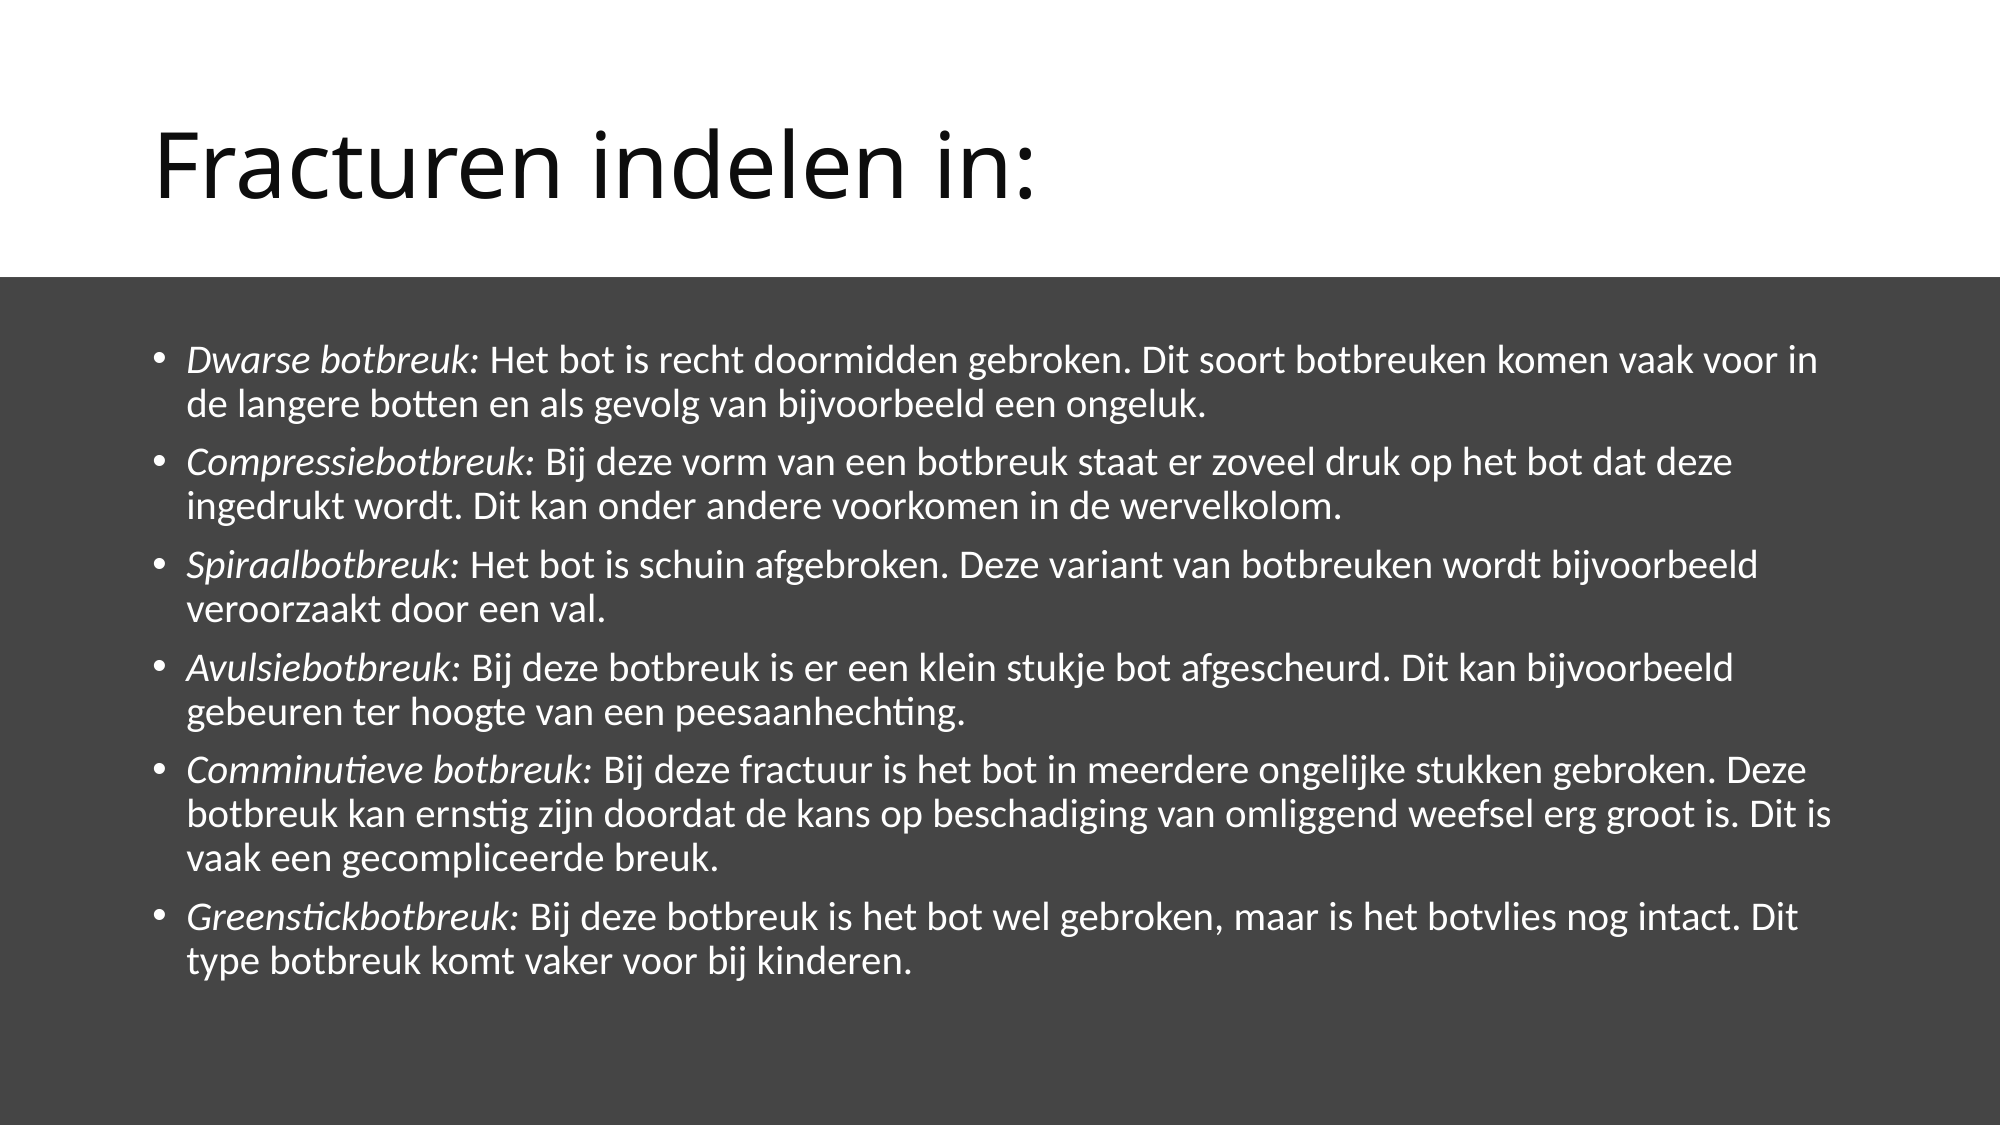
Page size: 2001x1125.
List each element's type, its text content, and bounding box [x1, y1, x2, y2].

text_box [0, 0, 2000, 276]
title Fracturen indelen in: [137, 59, 1863, 278]
list Dwarse botbreuk: Het bot is recht doormidden gebroken. Dit soort botbreuken komen vaak voor in de langere botten en als gevolg van bijvoorbeeld een ongeluk. Compressiebotbreuk: Bij deze vorm van een botbreuk staat er zoveel druk op het bot dat deze ingedrukt wordt. Dit kan onder andere voorkomen in de wervelkolom. Spiraalbotbreuk: Het bot is schuin afgebroken. Deze variant van botbreuken wordt bijvoorbeeld veroorzaakt door een val. Avulsiebotbreuk: Bij deze botbreuk is er een klein stukje bot afgescheurd. Dit kan bijvoorbeeld gebeuren ter hoogte van een peesaanhechting. Comminutieve botbreuk: Bij deze fractuur is het bot in meerdere ongelijke stukken gebroken. Deze botbreuk kan ernstig zijn doordat de kans op beschadiging van omliggend weefsel erg groot is. Dit is vaak een gecompliceerde breuk. Greenstickbotbreuk: Bij deze botbreuk is het bot wel gebroken, maar is het botvlies nog intact. Dit type botbreuk komt vaker voor bij kinderen. [137, 330, 1863, 998]
text_box [0, 276, 2000, 1125]
